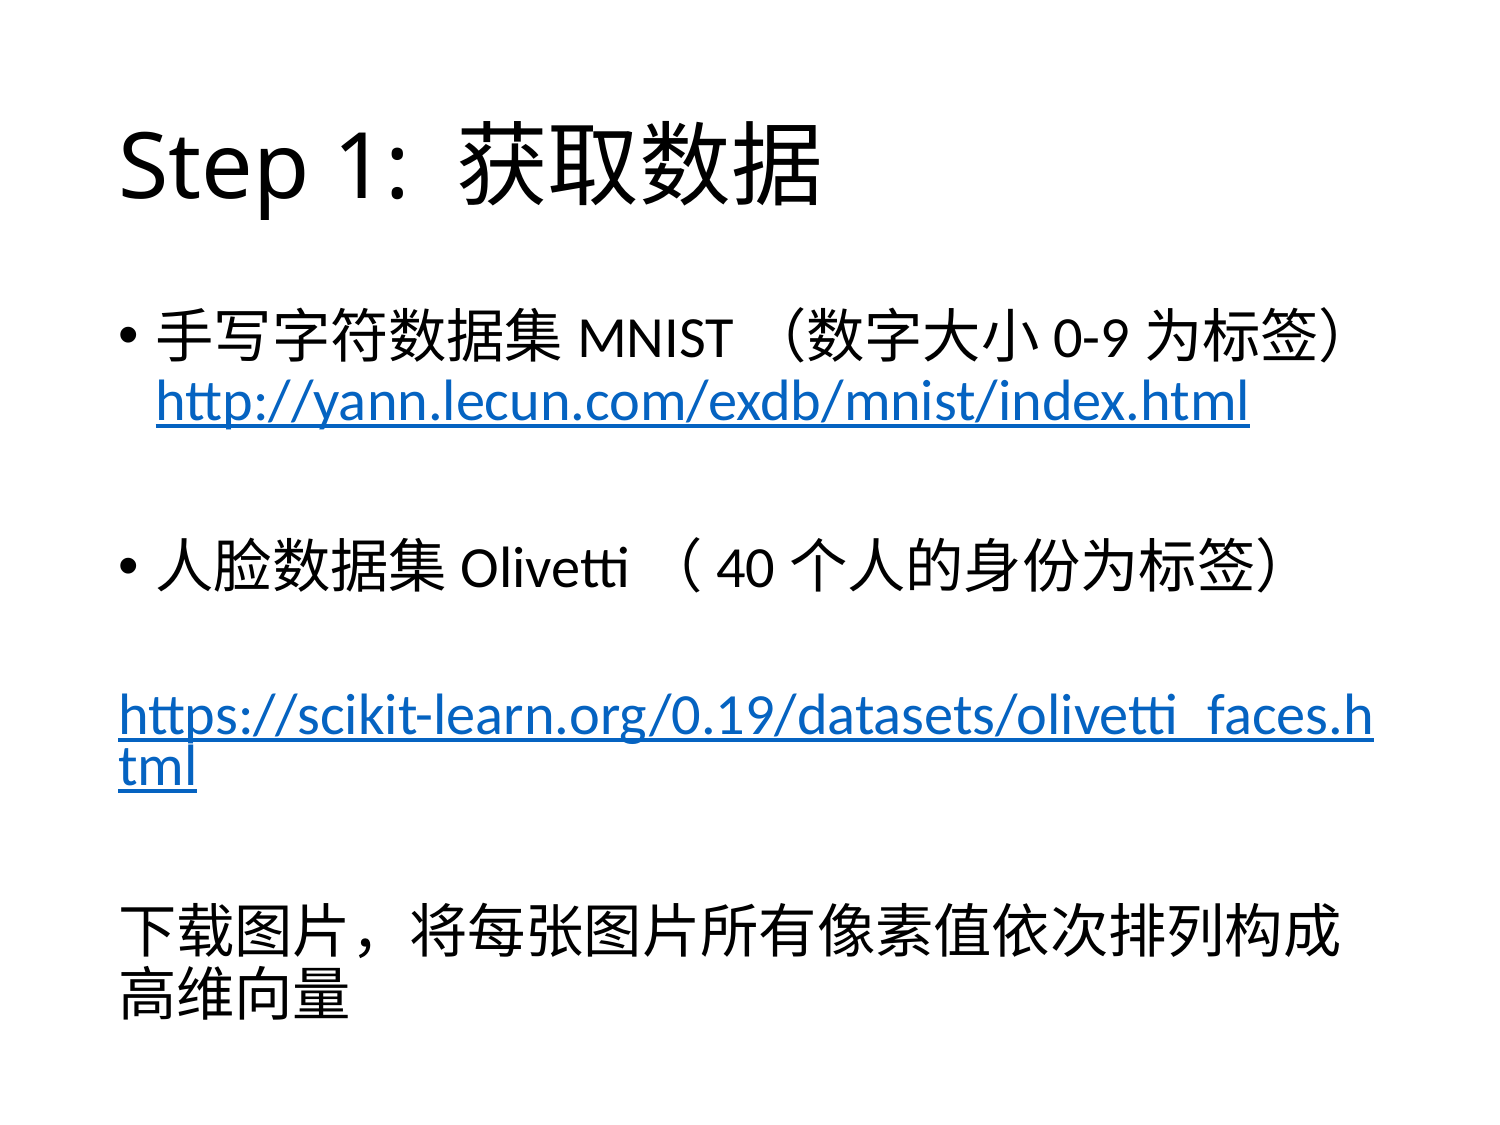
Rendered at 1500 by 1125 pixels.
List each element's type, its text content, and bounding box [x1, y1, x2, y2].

title Step 1: 获取数据 [103, 59, 1397, 278]
list 手写字符数据集MNIST（数字大小0-9为标签） http://yann.lecun.com/exdb/mnist/index.html 人脸数据集Olivetti（40个人的身份为标签） https://scikit-learn.org/0.19/datasets/olivetti_faces.html 下载图片，将每张图片所有像素值依次排列构成高维向量 [103, 299, 1397, 1014]
